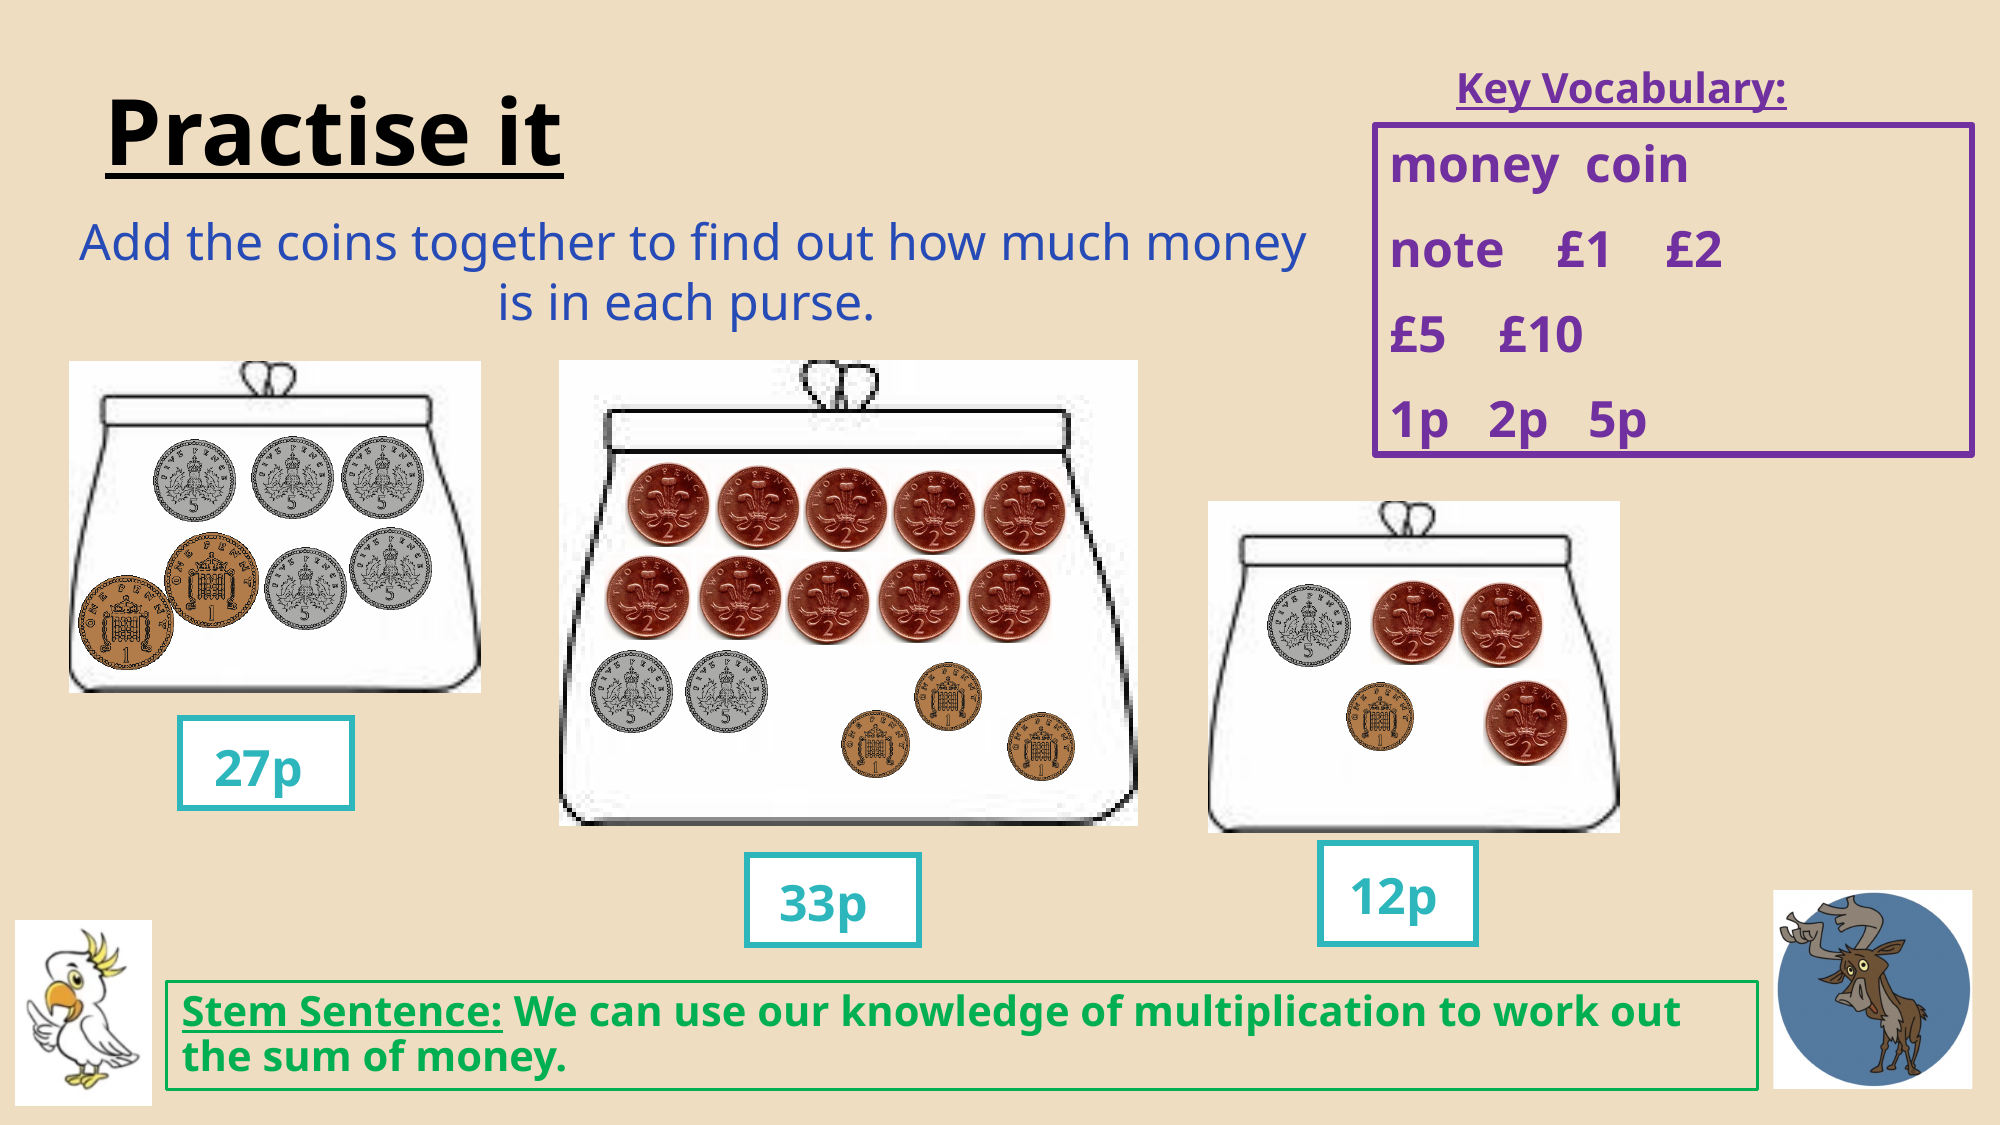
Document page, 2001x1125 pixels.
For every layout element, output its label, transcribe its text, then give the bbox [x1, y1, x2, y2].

title Practise it [89, 62, 750, 203]
text_box [1319, 842, 1477, 945]
text_box 12p [1332, 857, 1469, 981]
text_box Key Vocabulary: [1441, 54, 1903, 120]
text_box [746, 854, 920, 946]
text_box 33p [762, 864, 899, 981]
text_box money coin note £1 £2 £5 £10 1p 2p 5p [1374, 124, 1973, 455]
text_box Stem Sentence: We can use our knowledge of multiplication to work out the sum of money. [166, 981, 1758, 1090]
text_box [179, 717, 353, 809]
picture [1208, 501, 1620, 833]
text_box Add the coins together to find out how much money is in each purse. [42, 203, 1345, 339]
picture [1773, 890, 1973, 1089]
text_box 27p [197, 729, 334, 924]
picture [69, 361, 481, 693]
picture [15, 919, 152, 1106]
picture [559, 360, 1138, 826]
